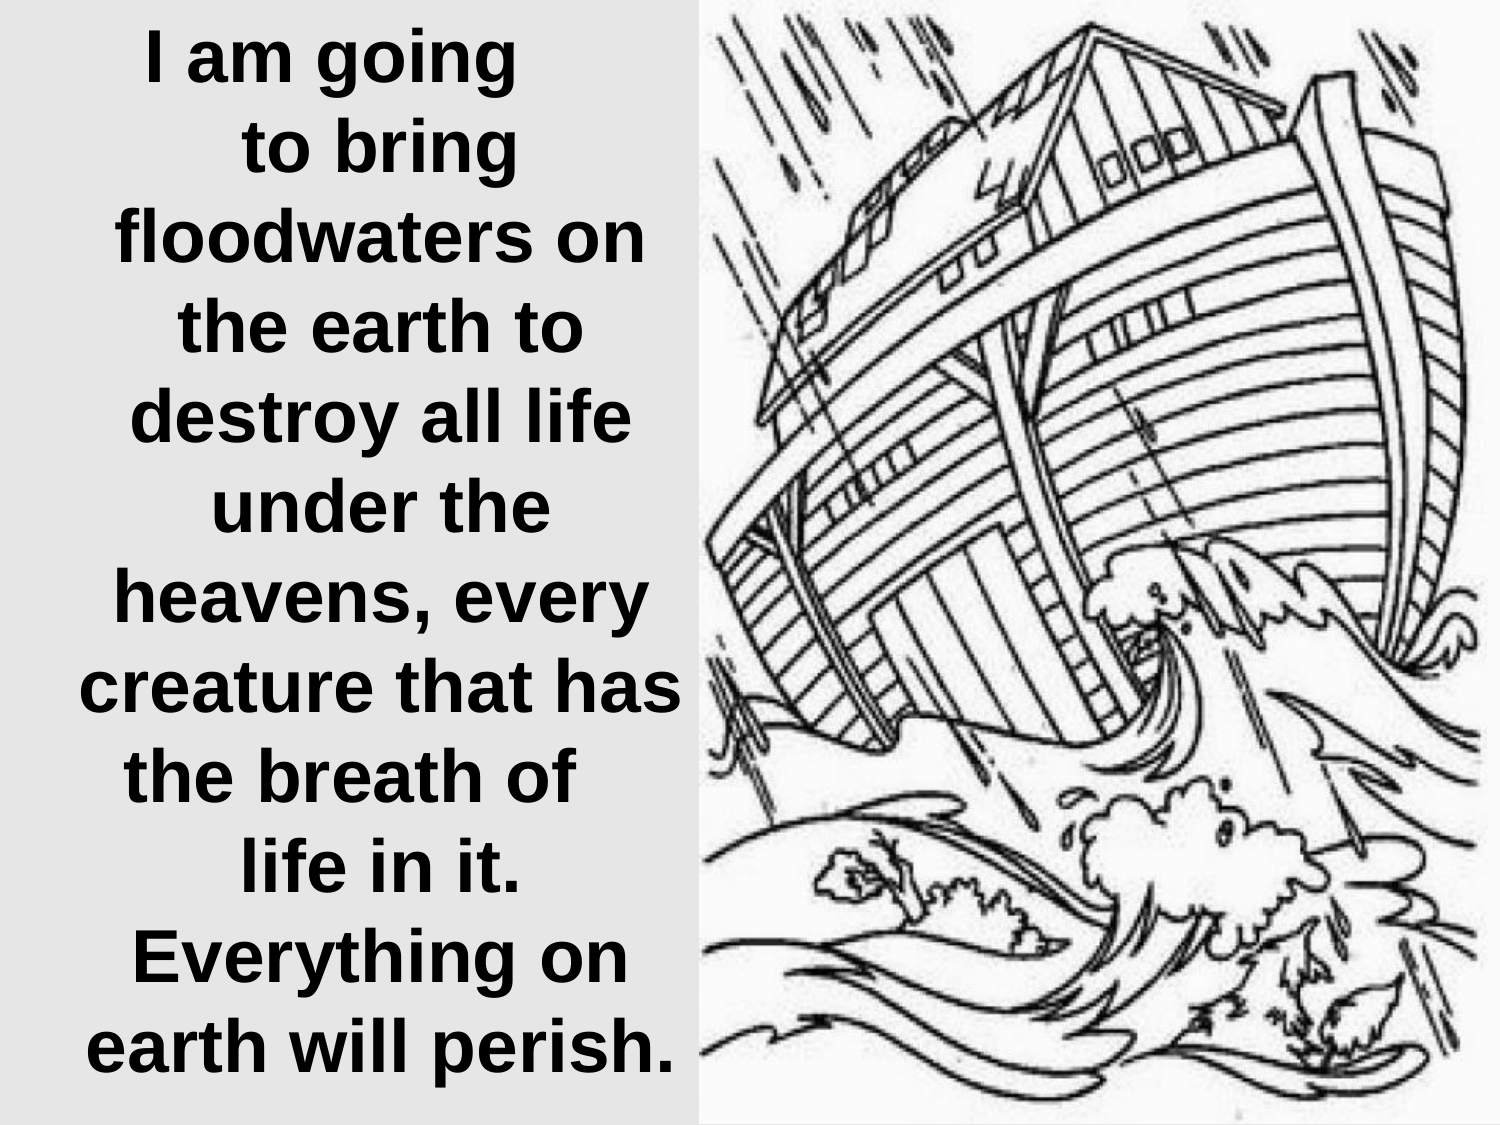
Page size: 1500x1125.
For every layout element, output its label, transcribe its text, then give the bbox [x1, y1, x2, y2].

list I am going to bring floodwaters on the earth to destroy all life under the heavens, every creature that has the breath of life in it. Everything on earth will perish. [6, 0, 700, 1125]
picture [699, 0, 1500, 1124]
